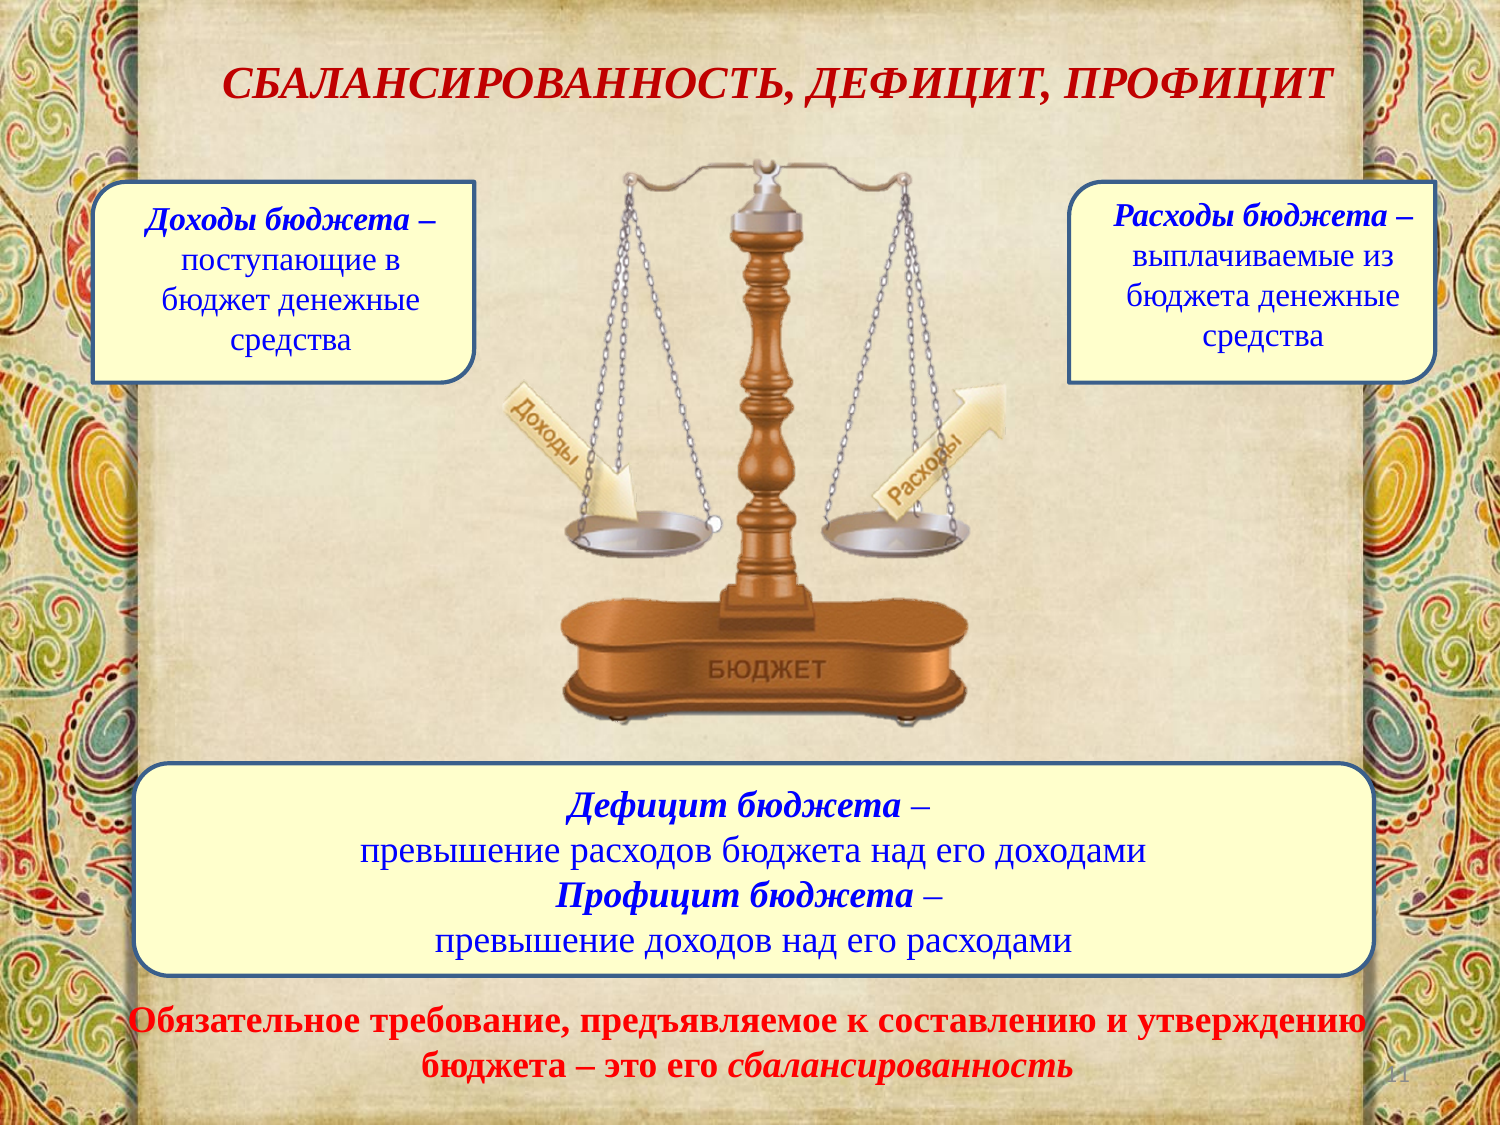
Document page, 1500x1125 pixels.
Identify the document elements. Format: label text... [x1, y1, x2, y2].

text_box Доходы бюджета – поступающие в бюджет денежные средства [107, 190, 475, 365]
text_box [1067, 179, 1438, 385]
text_box СБАЛАНСИРОВАННОСТЬ, ДЕФИЦИТ, ПРОФИЦИТ [207, 45, 1350, 116]
text_box Расходы бюджета – выплачиваемые из бюджета денежные средства [1091, 185, 1436, 361]
slide_number 11 [1074, 1042, 1425, 1103]
text_box [90, 179, 477, 385]
picture [0, 0, 1500, 1125]
text_box Дефицит бюджета – превышение расходов бюджета над его доходами Профицит бюджета – превышение доходов над его расходами [131, 761, 1377, 978]
text_box Обязательное требование, предъявляемое к составлению и утверждению бюджета – это его сбалансированность [56, 987, 1439, 1093]
